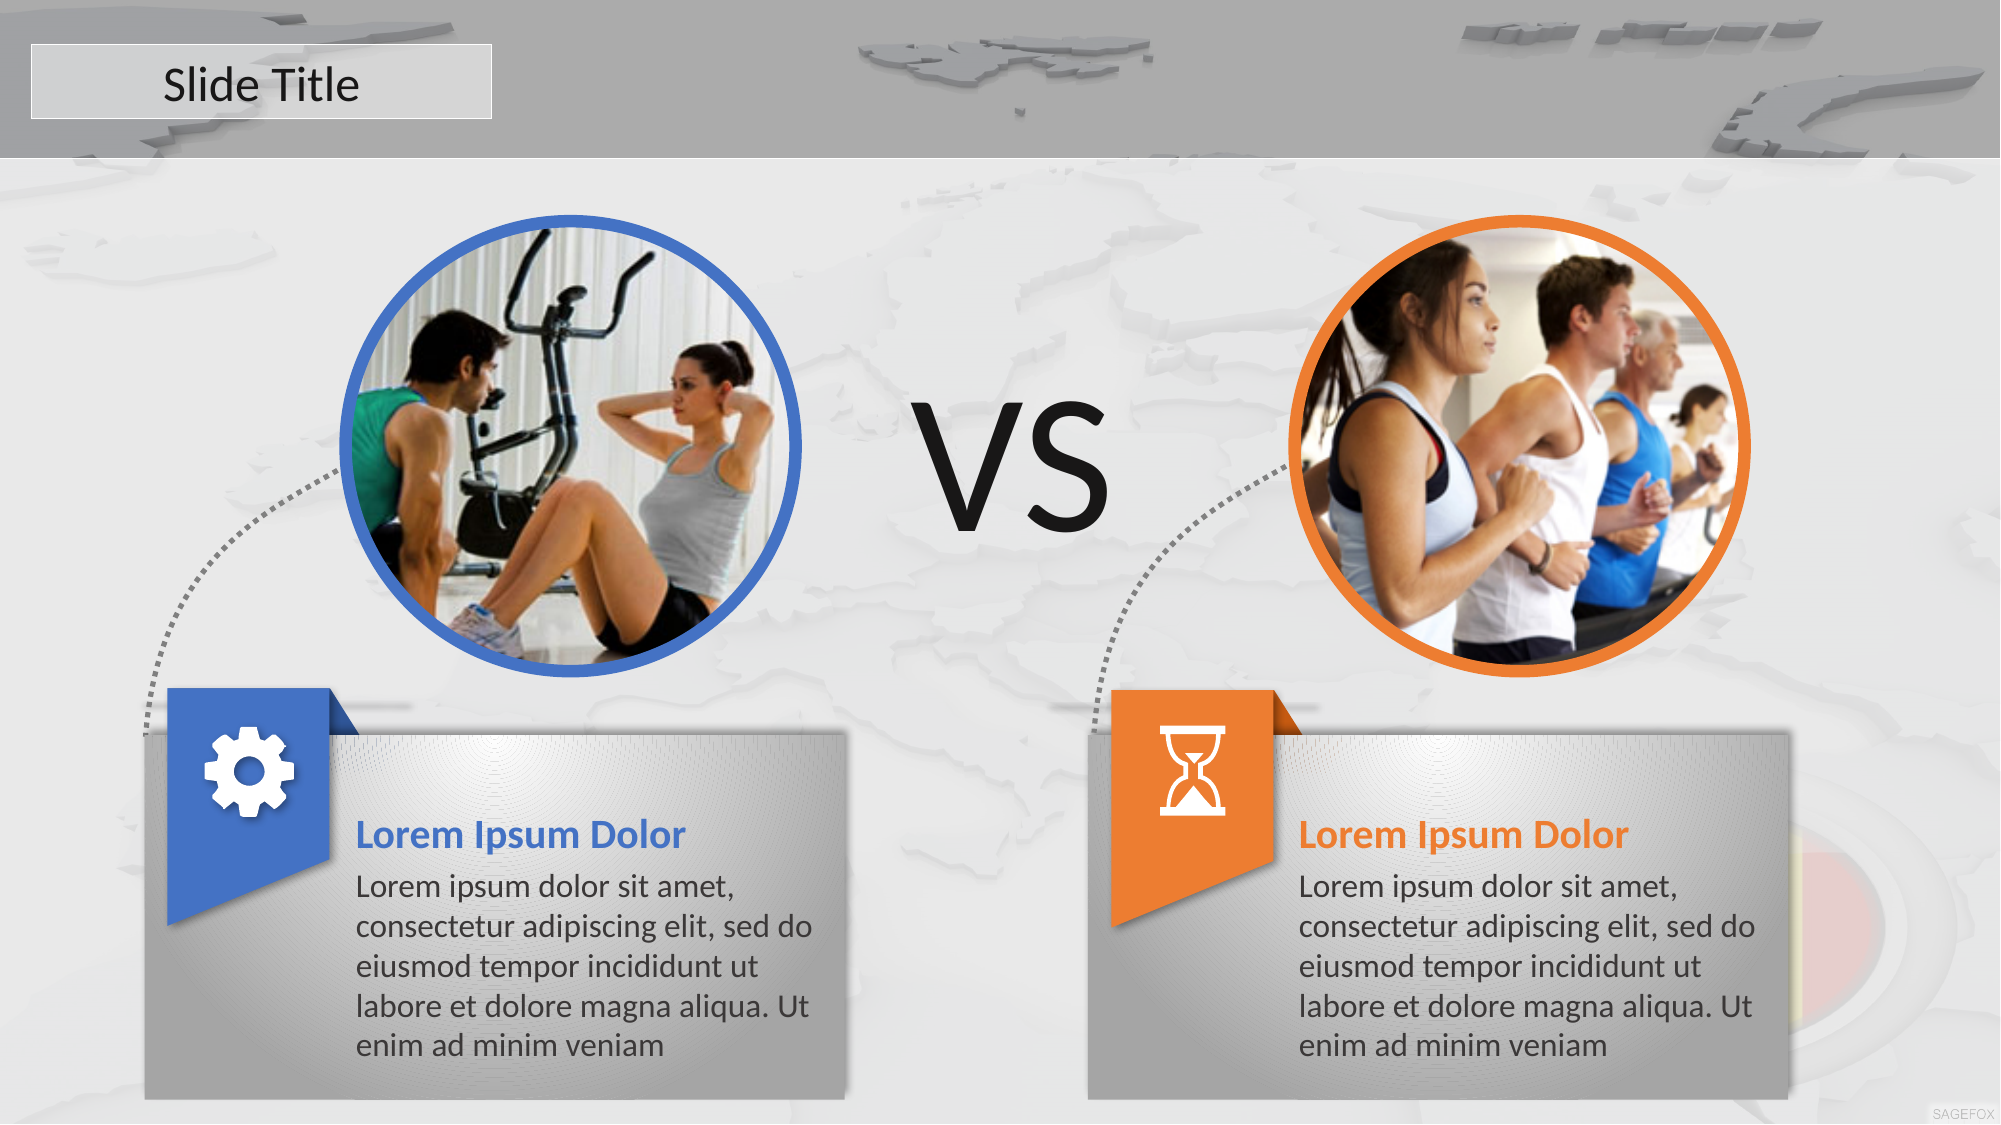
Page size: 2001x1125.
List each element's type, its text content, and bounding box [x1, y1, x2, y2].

text_box [166, 772, 331, 928]
text_box Lorem Ipsum Dolor Lorem ipsum dolor sit amet, consectetur adipiscing elit, sed do eiusmod tempor incididunt ut labore et dolore magna aliqua. Ut enim ad minim veniam [355, 807, 845, 1064]
text_box [1110, 774, 1275, 930]
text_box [1090, 690, 1371, 774]
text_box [1160, 725, 1226, 816]
text_box [151, 469, 338, 688]
text_box VS [837, 323, 1189, 579]
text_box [146, 688, 427, 772]
text_box Slide Title [31, 44, 492, 119]
text_box [344, 220, 797, 673]
text_box [0, 158, 2000, 1125]
text_box Lorem Ipsum Dolor Lorem ipsum dolor sit amet, consectetur adipiscing elit, sed do eiusmod tempor incididunt ut labore et dolore magna aliqua. Ut enim ad minim veniam [1299, 807, 1788, 1064]
text_box [144, 734, 846, 1101]
text_box [1087, 734, 1789, 1101]
text_box [1098, 465, 1287, 690]
text_box [1293, 220, 1746, 673]
text_box [204, 772, 294, 817]
